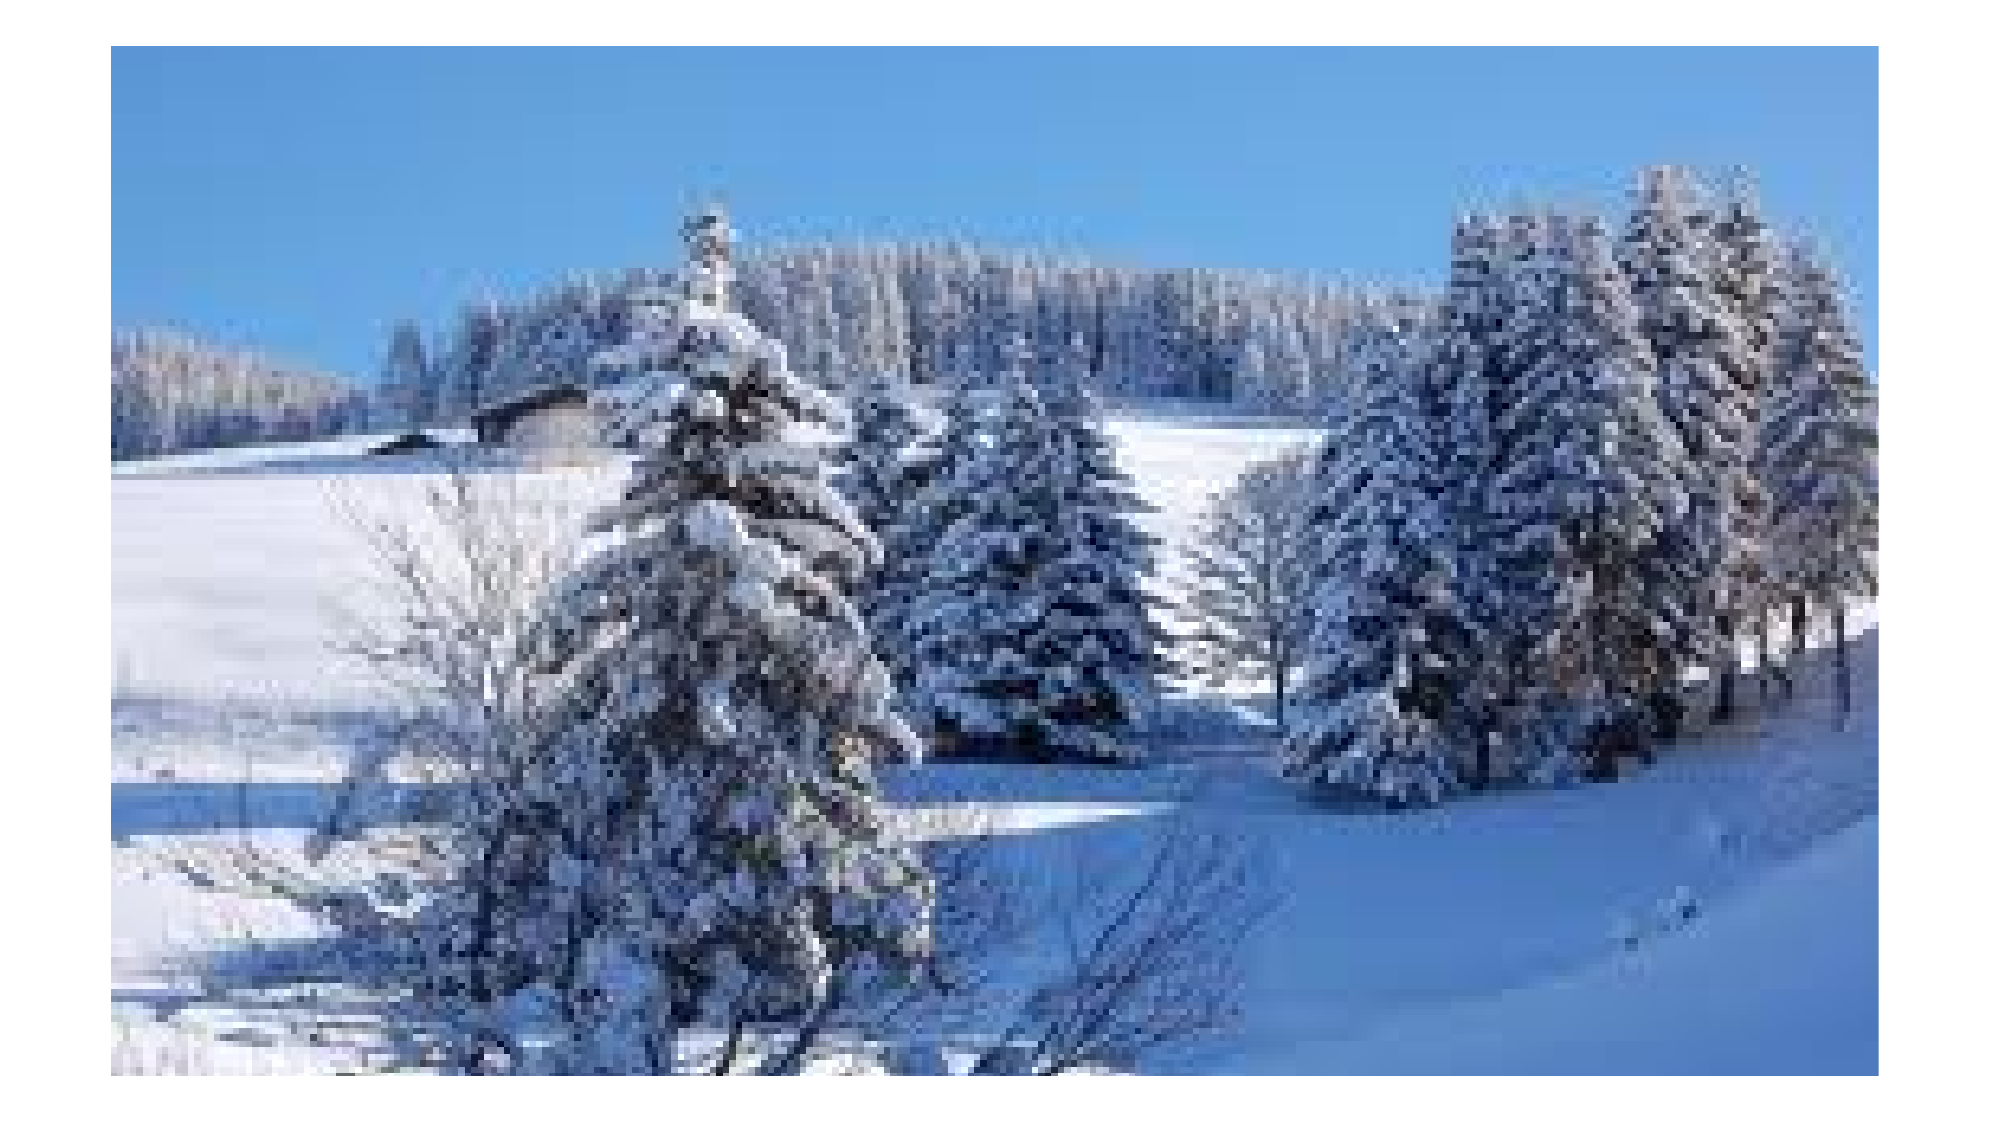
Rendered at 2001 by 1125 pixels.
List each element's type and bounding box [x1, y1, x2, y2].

picture [106, 46, 1879, 1076]
